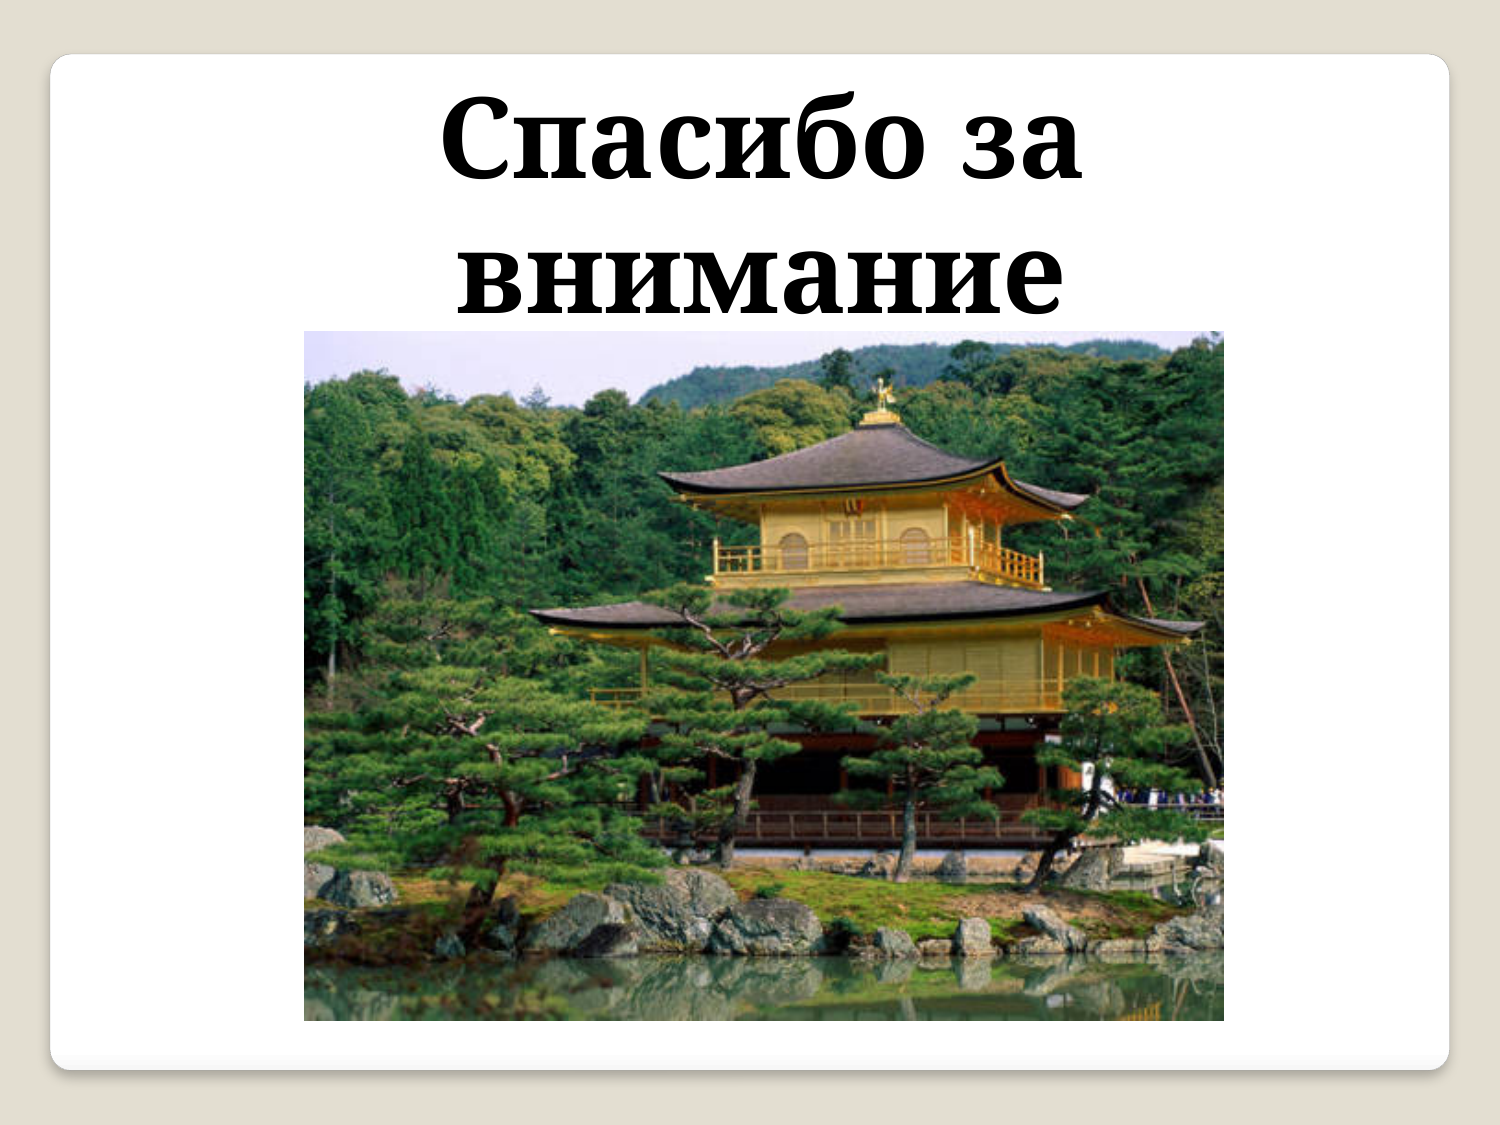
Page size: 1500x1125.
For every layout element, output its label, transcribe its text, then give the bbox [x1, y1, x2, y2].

picture [304, 330, 1225, 1021]
text_box Спасибо за внимание [351, 58, 1172, 329]
